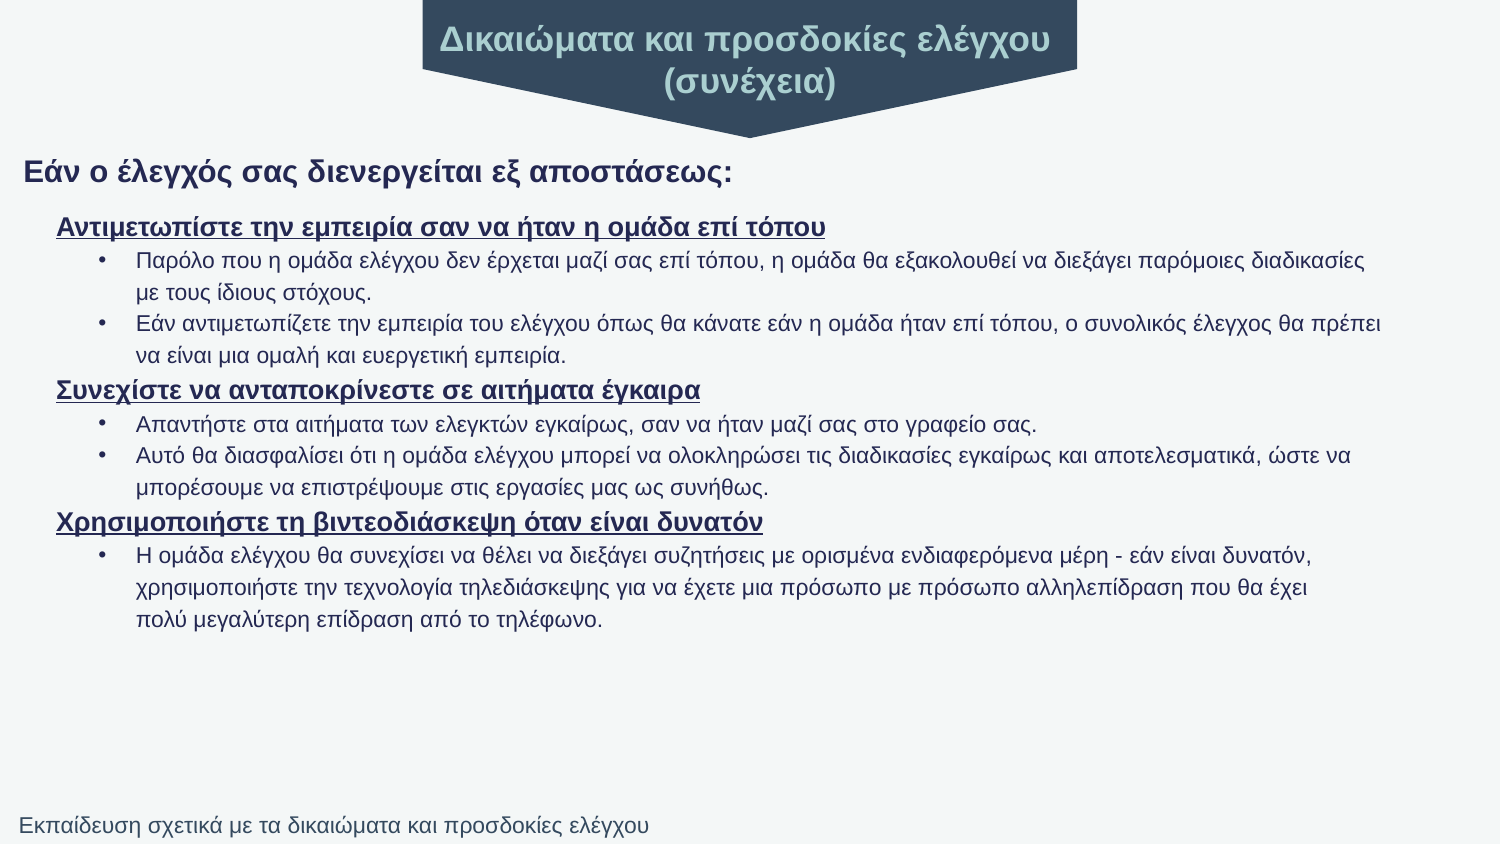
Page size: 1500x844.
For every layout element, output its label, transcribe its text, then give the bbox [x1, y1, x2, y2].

text_box Δικαιώματα και προσδοκίες ελέγχου (συνέχεια) [334, 10, 1166, 113]
text_box Εάν ο έλεγχός σας διενεργείται εξ αποστάσεως: Αντιμετωπίστε την εμπειρία σαν να ήταν η ομάδα επί τόπου Παρόλο που η ομάδα ελέγχου δεν έρχεται μαζί σας επί τόπου, η ομάδα θα εξακολουθεί να διεξάγει παρόμοιες διαδικασίες με τους ίδιους στόχους. Εάν αντιμετωπίζετε την εμπειρία του ελέγχου όπως θα κάνατε εάν η ομάδα ήταν επί τόπου, ο συνολικός έλεγχος θα πρέπει να είναι μια ομαλή και ευεργετική εμπειρία. Συνεχίστε να ανταποκρίνεστε σε αιτήματα έγκαιρα Απαντήστε στα αιτήματα των ελεγκτών εγκαίρως, σαν να ήταν μαζί σας στο γραφείο σας. Αυτό θα διασφαλίσει ότι η ομάδα ελέγχου μπορεί να ολοκληρώσει τις διαδικασίες εγκαίρως και αποτελεσματικά, ώστε να μπορέσουμε να επιστρέψουμε στις εργασίες μας ως συνήθως. Χρησιμοποιήστε τη βιντεοδιάσκεψη όταν είναι δυνατόν Η ομάδα ελέγχου θα συνεχίσει να θέλει να διεξάγει συζητήσεις με ορισμένα ενδιαφερόμενα μέρη - εάν είναι δυνατόν, χρησιμοποιήστε την τεχνολογία τηλεδιάσκεψης για να έχετε μια πρόσωπο με πρόσωπο αλληλεπίδραση που θα έχει πολύ μεγαλύτερη επίδραση από το τηλέφωνο. [12, 134, 1402, 749]
